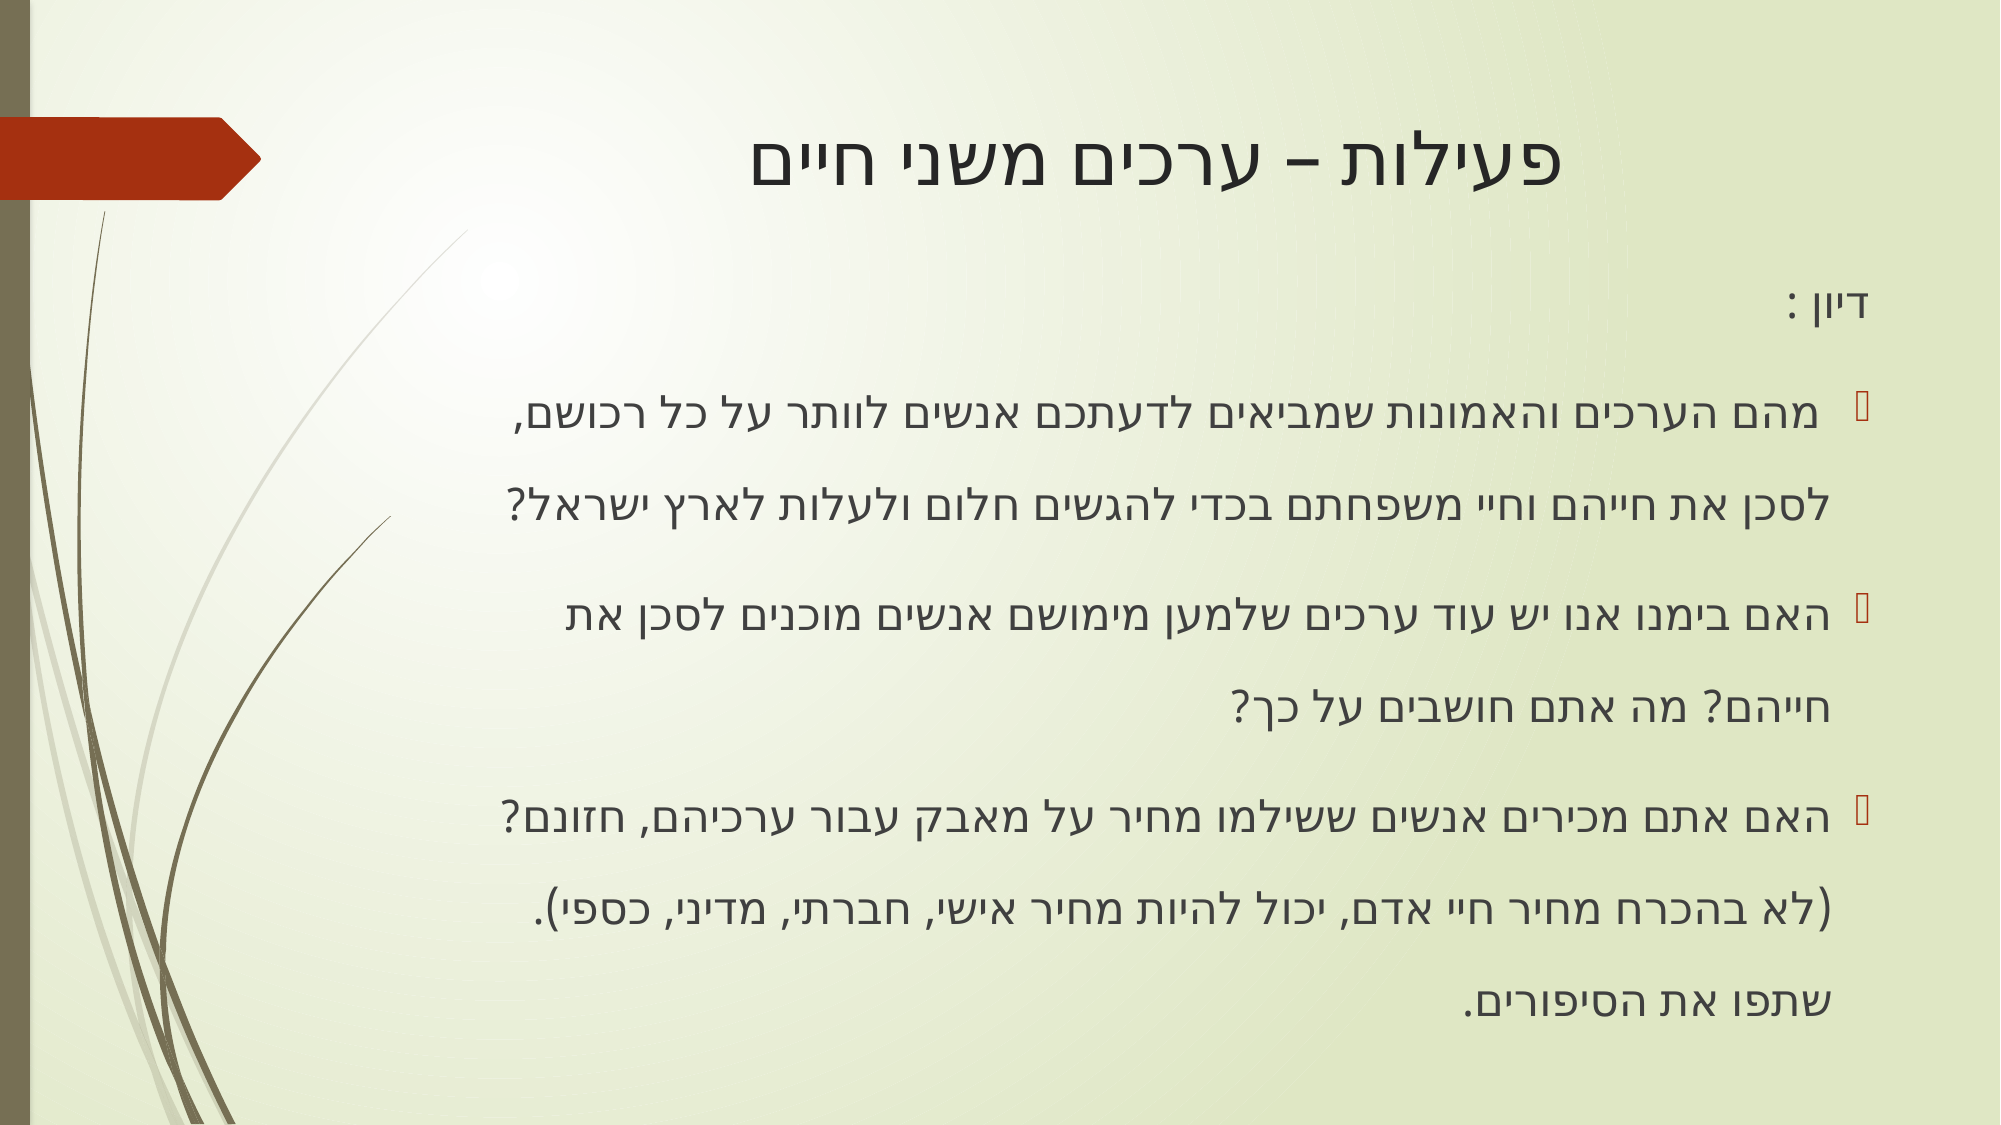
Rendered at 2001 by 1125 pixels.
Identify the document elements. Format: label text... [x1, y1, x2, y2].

list דיון : מהם הערכים והאמונות שמביאים לדעתכם אנשים לוותר על כל רכושם, לסכן את חייהם וחיי משפחתם בכדי להגשים חלום ולעלות לארץ ישראל? האם בימנו אנו יש עוד ערכים שלמען מימושם אנשים מוכנים לסכן את חייהם? מה אתם חושבים על כך? האם אתם מכירים אנשים ששילמו מחיר על מאבק עבור ערכיהם, חזונם? (לא בהכרח מחיר חיי אדם, יכול להיות מחיר אישי, חברתי, מדיני, כספי). שתפו את הסיפורים. [471, 227, 2000, 1040]
title פעילות – ערכים משני חיים [425, 102, 1888, 313]
